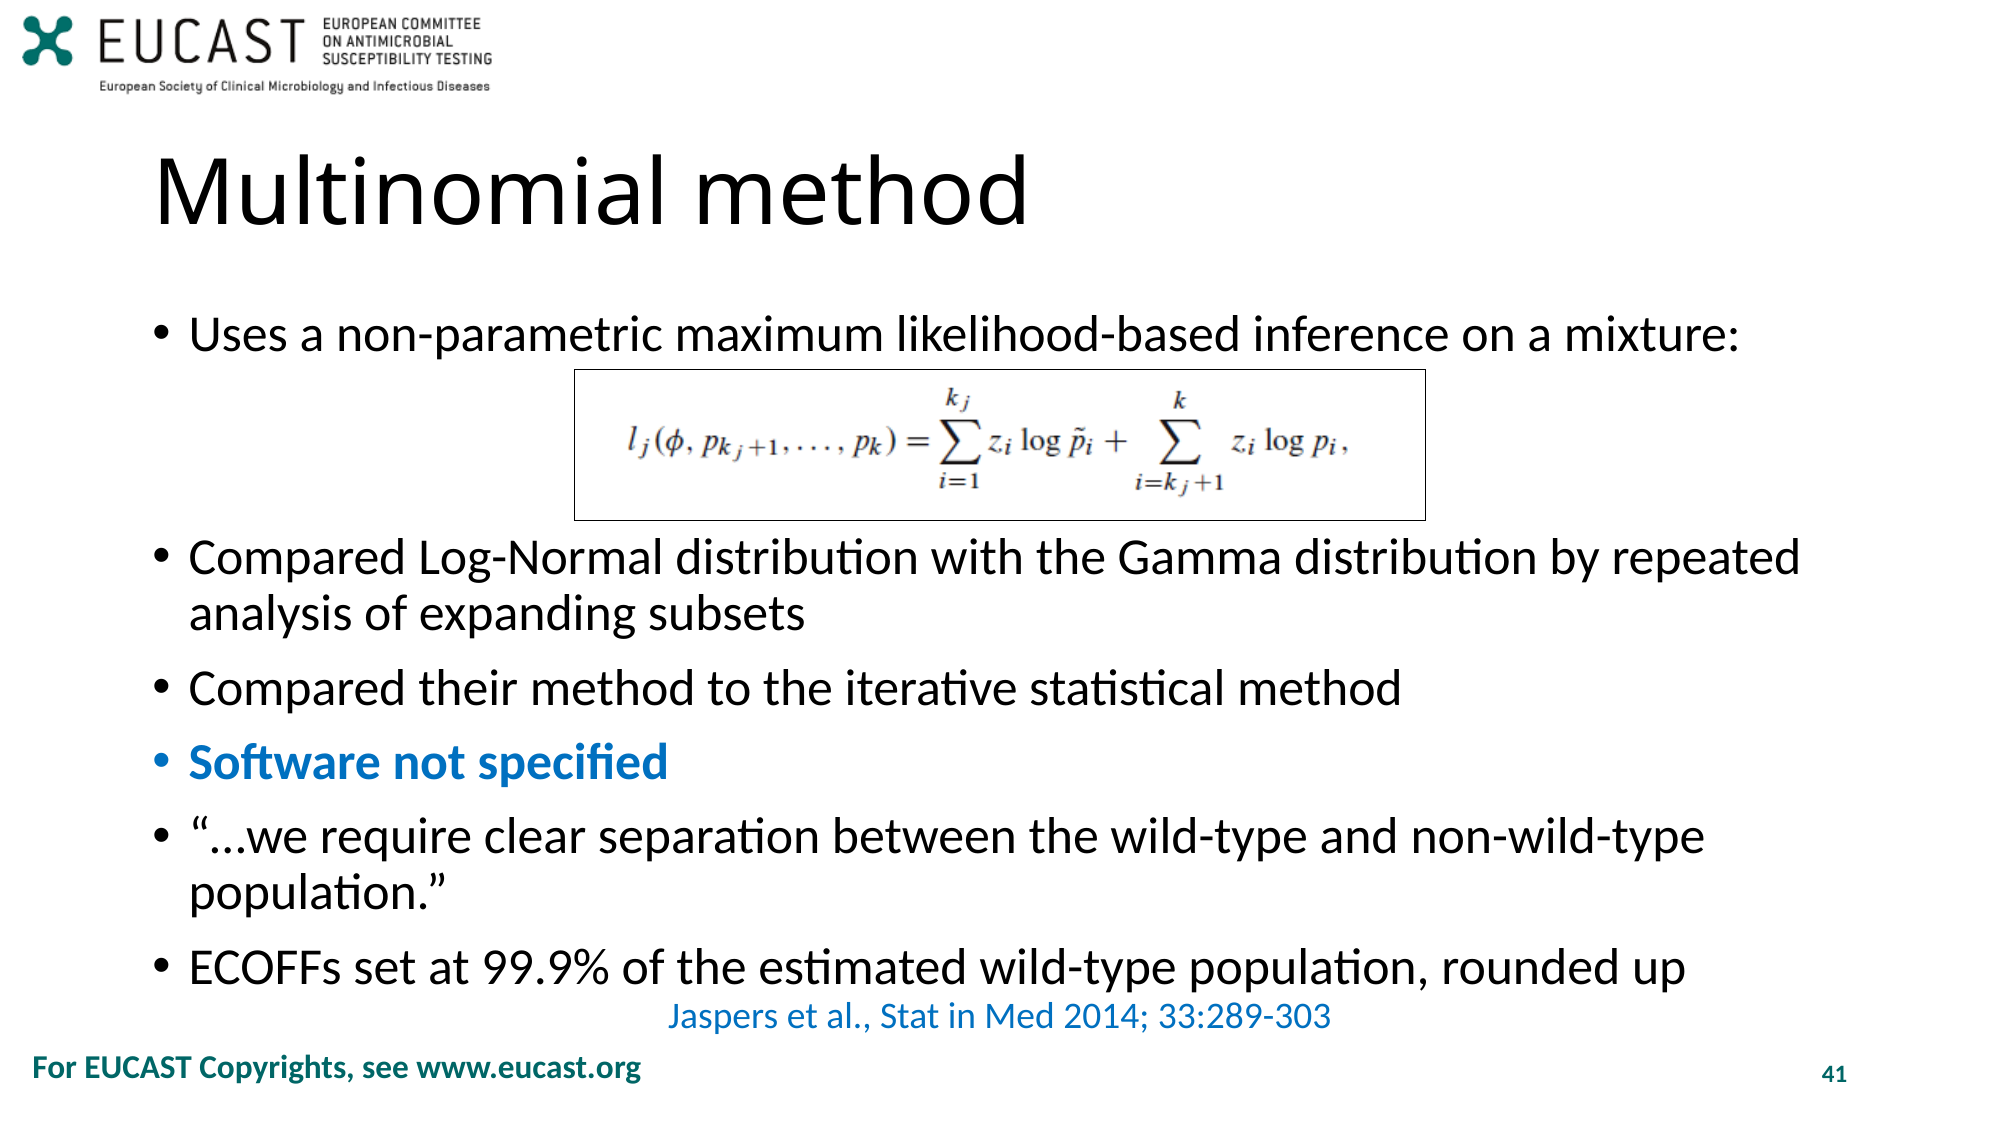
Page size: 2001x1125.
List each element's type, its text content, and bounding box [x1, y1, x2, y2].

list Uses a non-parametric maximum likelihood-based inference on a mixture: Compared Log-Normal distribution with the Gamma distribution by repeated analysis of expanding subsets Compared their method to the iterative statistical method Software not specified “…we require clear separation between the wild-type and non-wild-type population.” ECOFFs set at 99.9% of the estimated wild-type population, rounded up [137, 299, 1863, 1014]
picture [0, 0, 509, 112]
text_box Jaspers et al., Stat in Med 2014; 33:289-303 [653, 983, 1347, 1044]
slide_number 41 [1412, 1042, 1863, 1103]
title Multinomial method [137, 111, 1863, 278]
picture [574, 369, 1426, 521]
